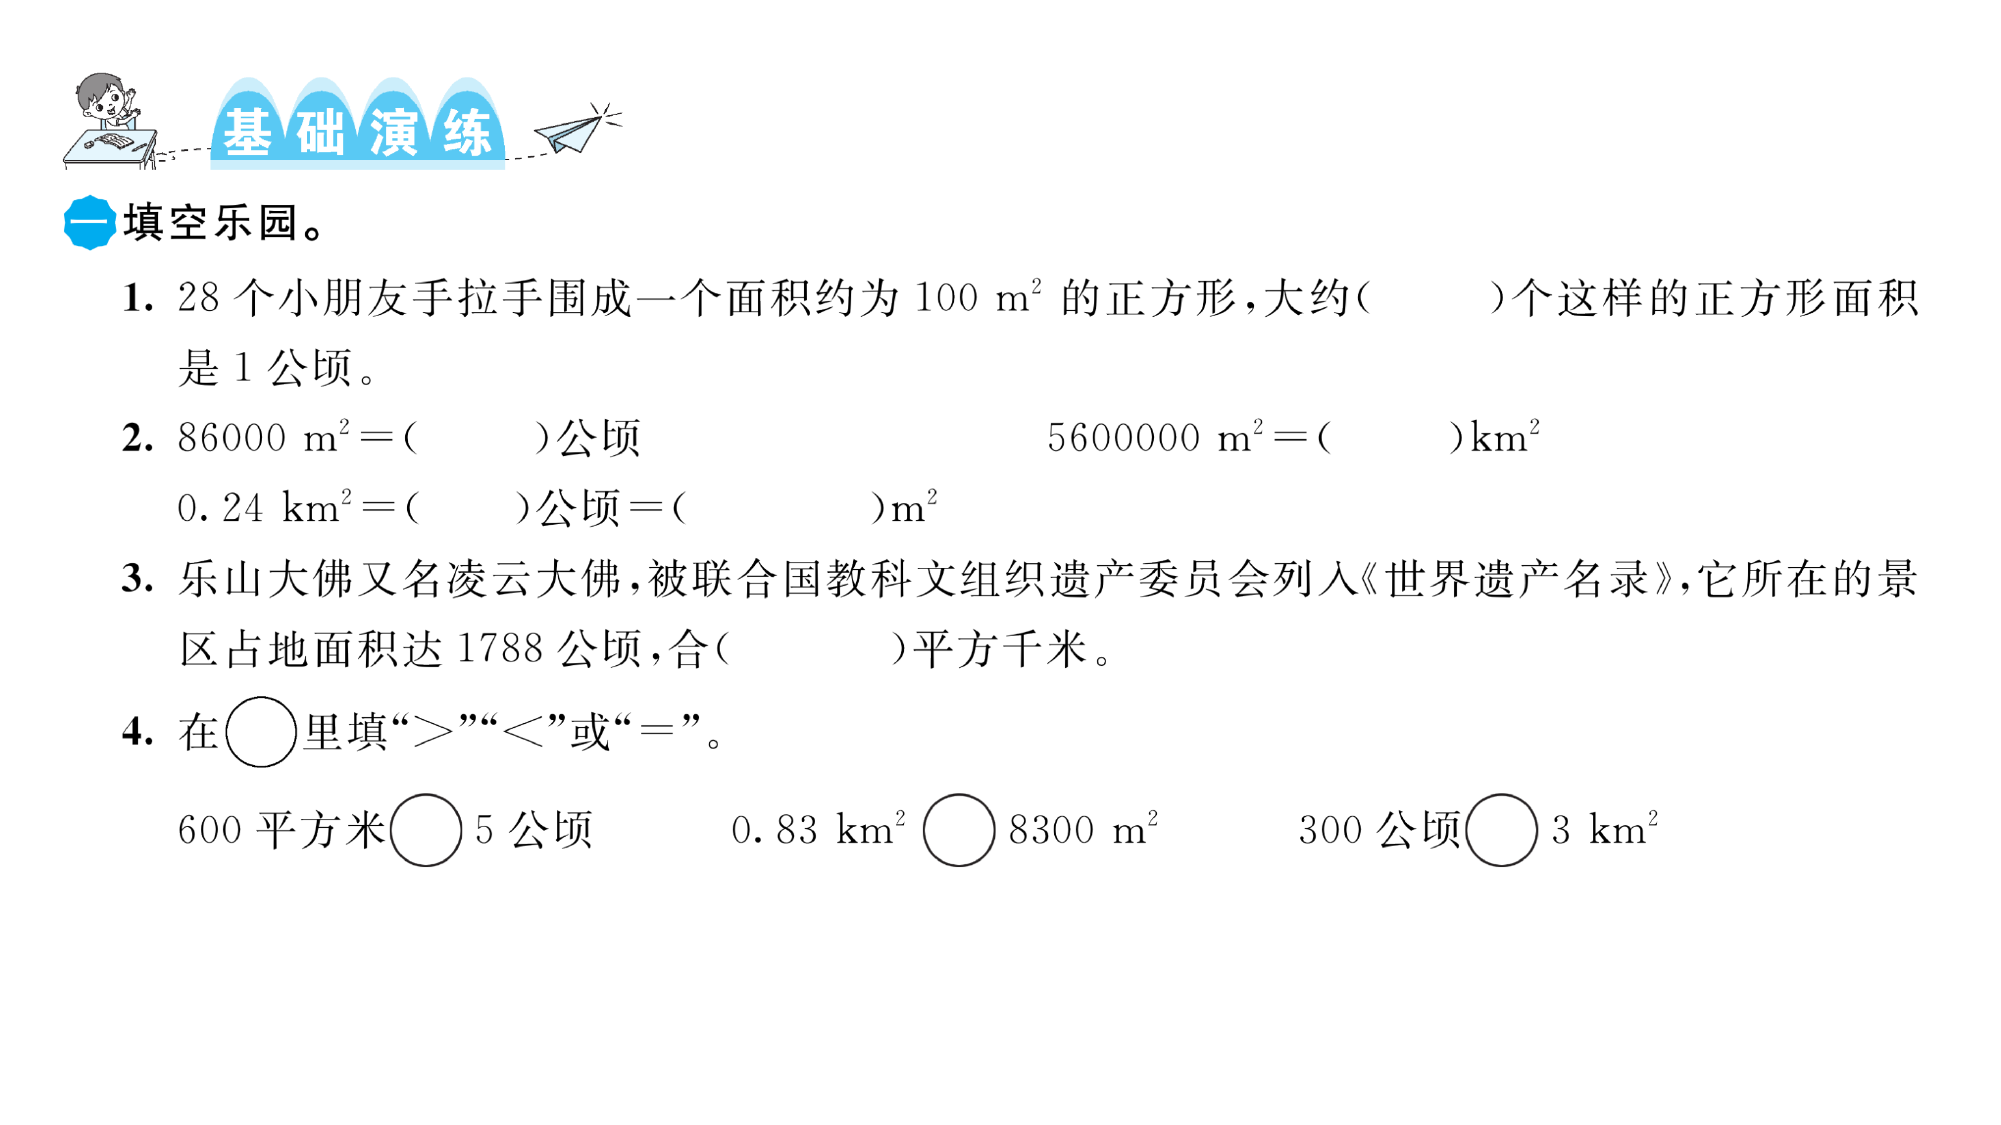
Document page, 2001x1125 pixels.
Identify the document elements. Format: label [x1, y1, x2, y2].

picture [58, 58, 1949, 874]
